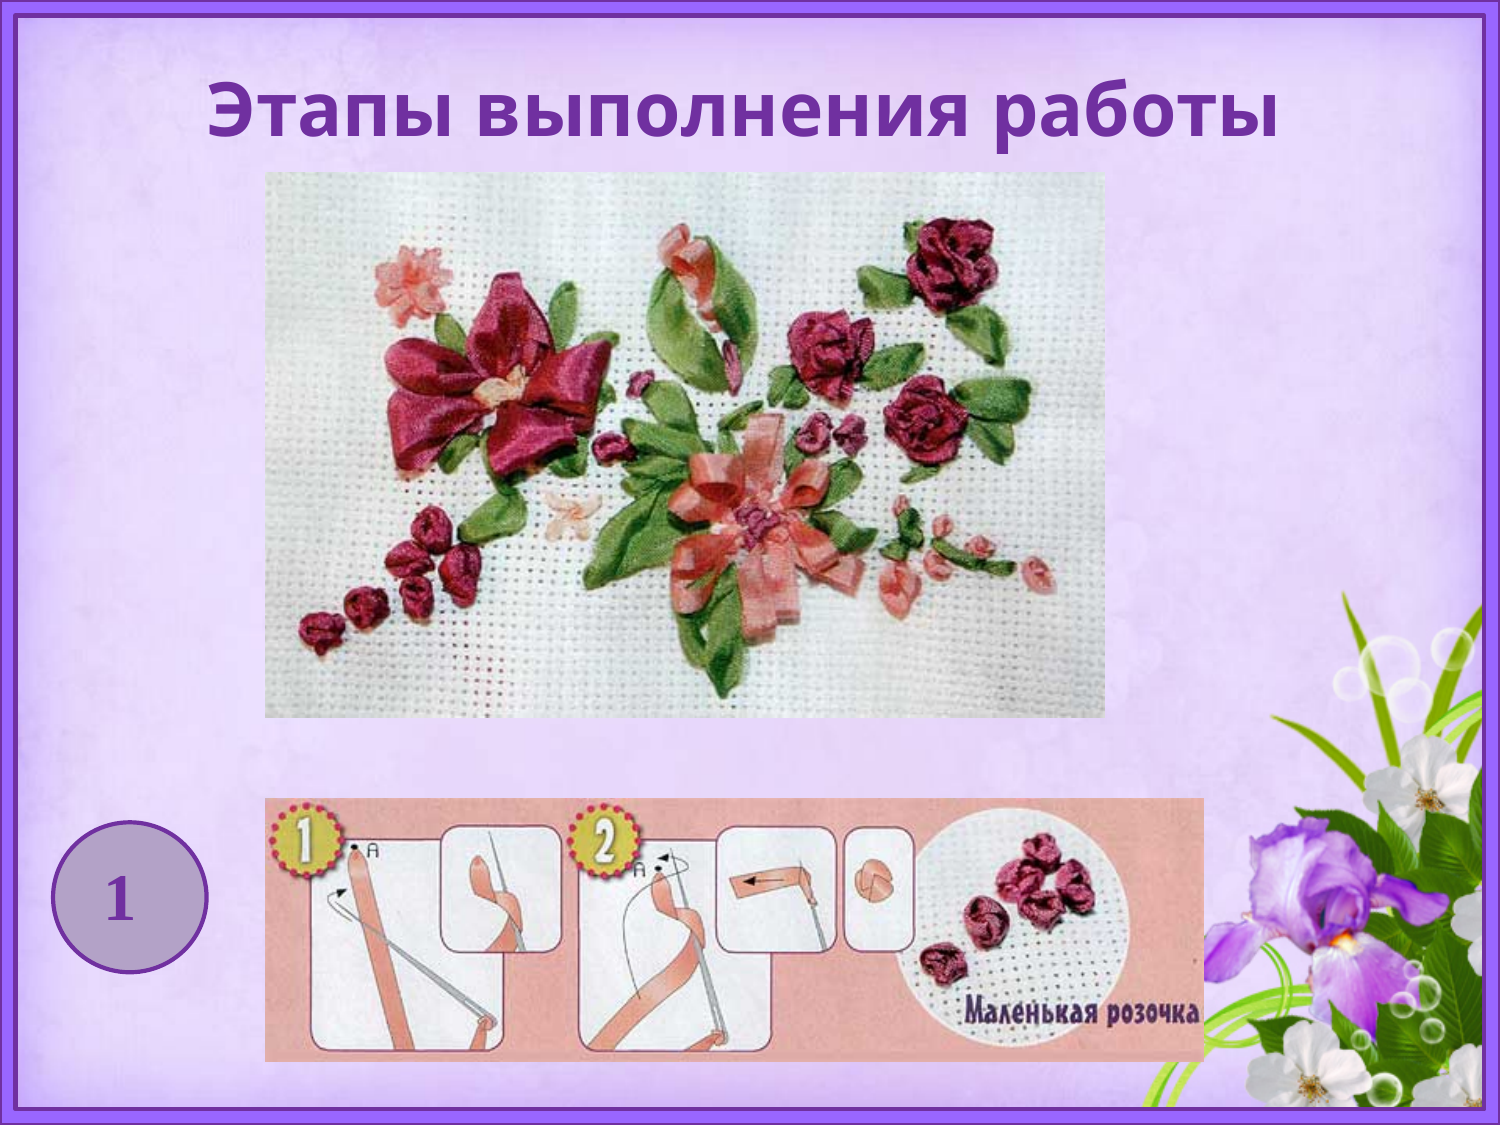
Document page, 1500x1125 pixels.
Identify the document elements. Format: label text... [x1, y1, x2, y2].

picture [18, 18, 1482, 1107]
text_box 1 [88, 845, 153, 941]
text_box Этапы выполнения работы [29, 54, 1459, 160]
text_box [50, 820, 209, 975]
